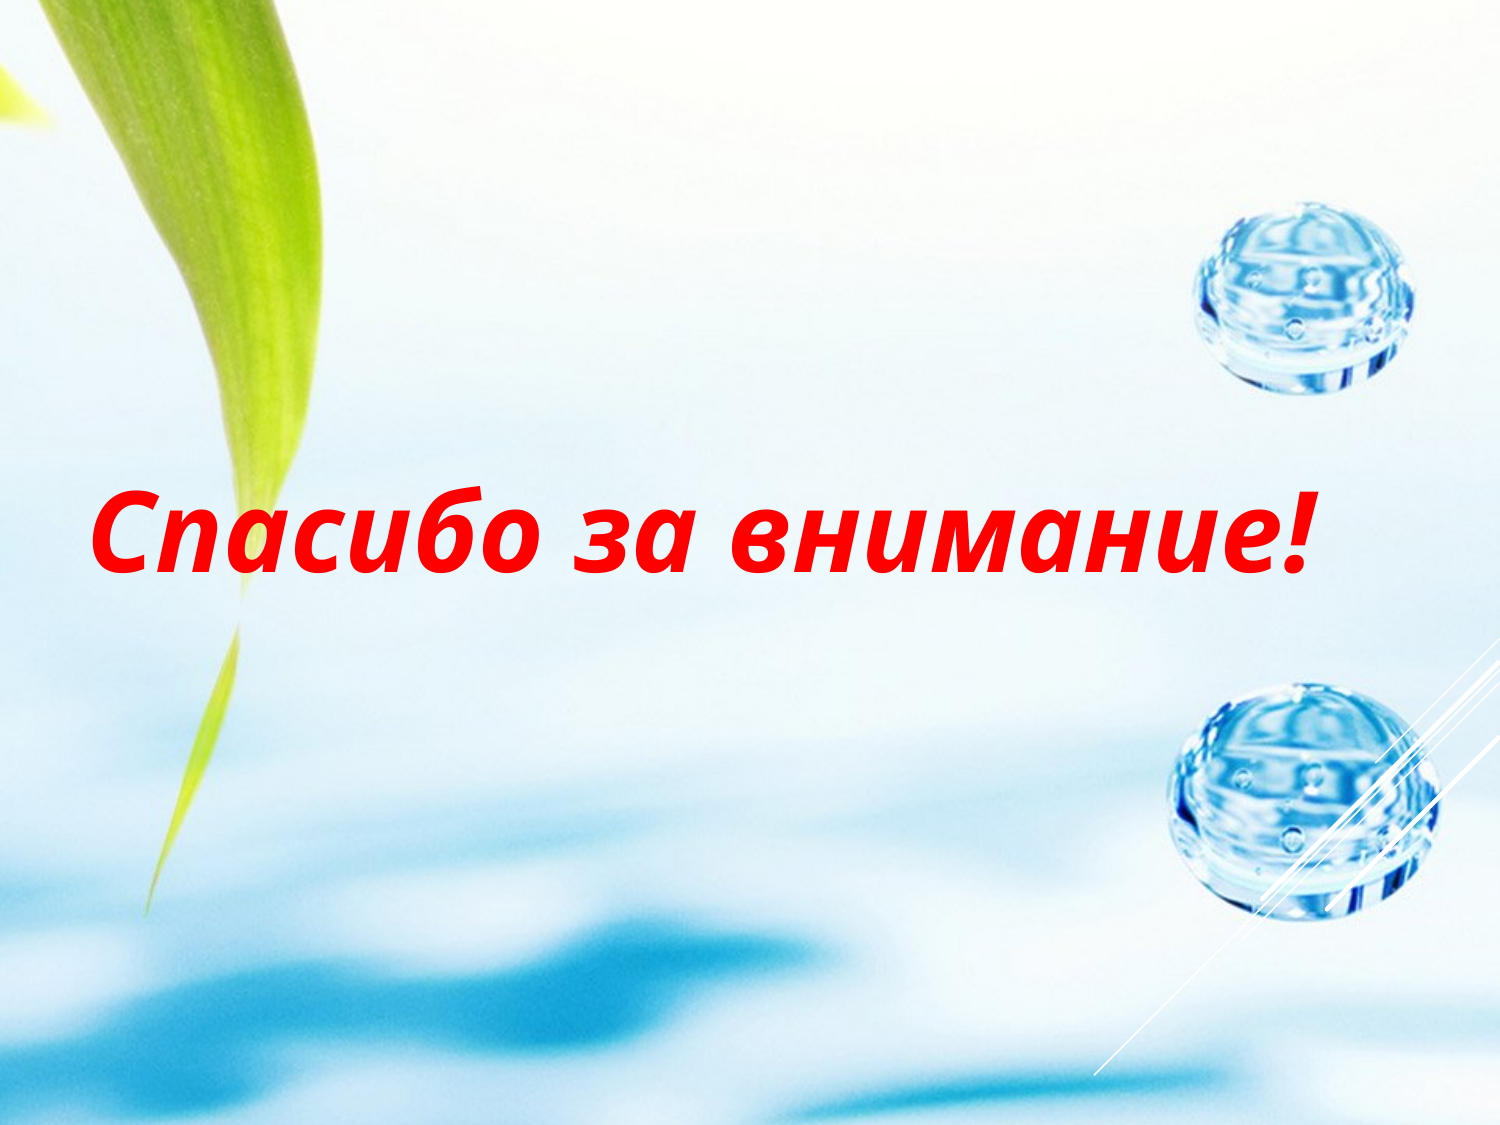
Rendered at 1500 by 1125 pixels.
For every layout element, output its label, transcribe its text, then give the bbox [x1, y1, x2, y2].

picture [0, 0, 1500, 1125]
list Спасибо за внимание! [71, 452, 1456, 634]
